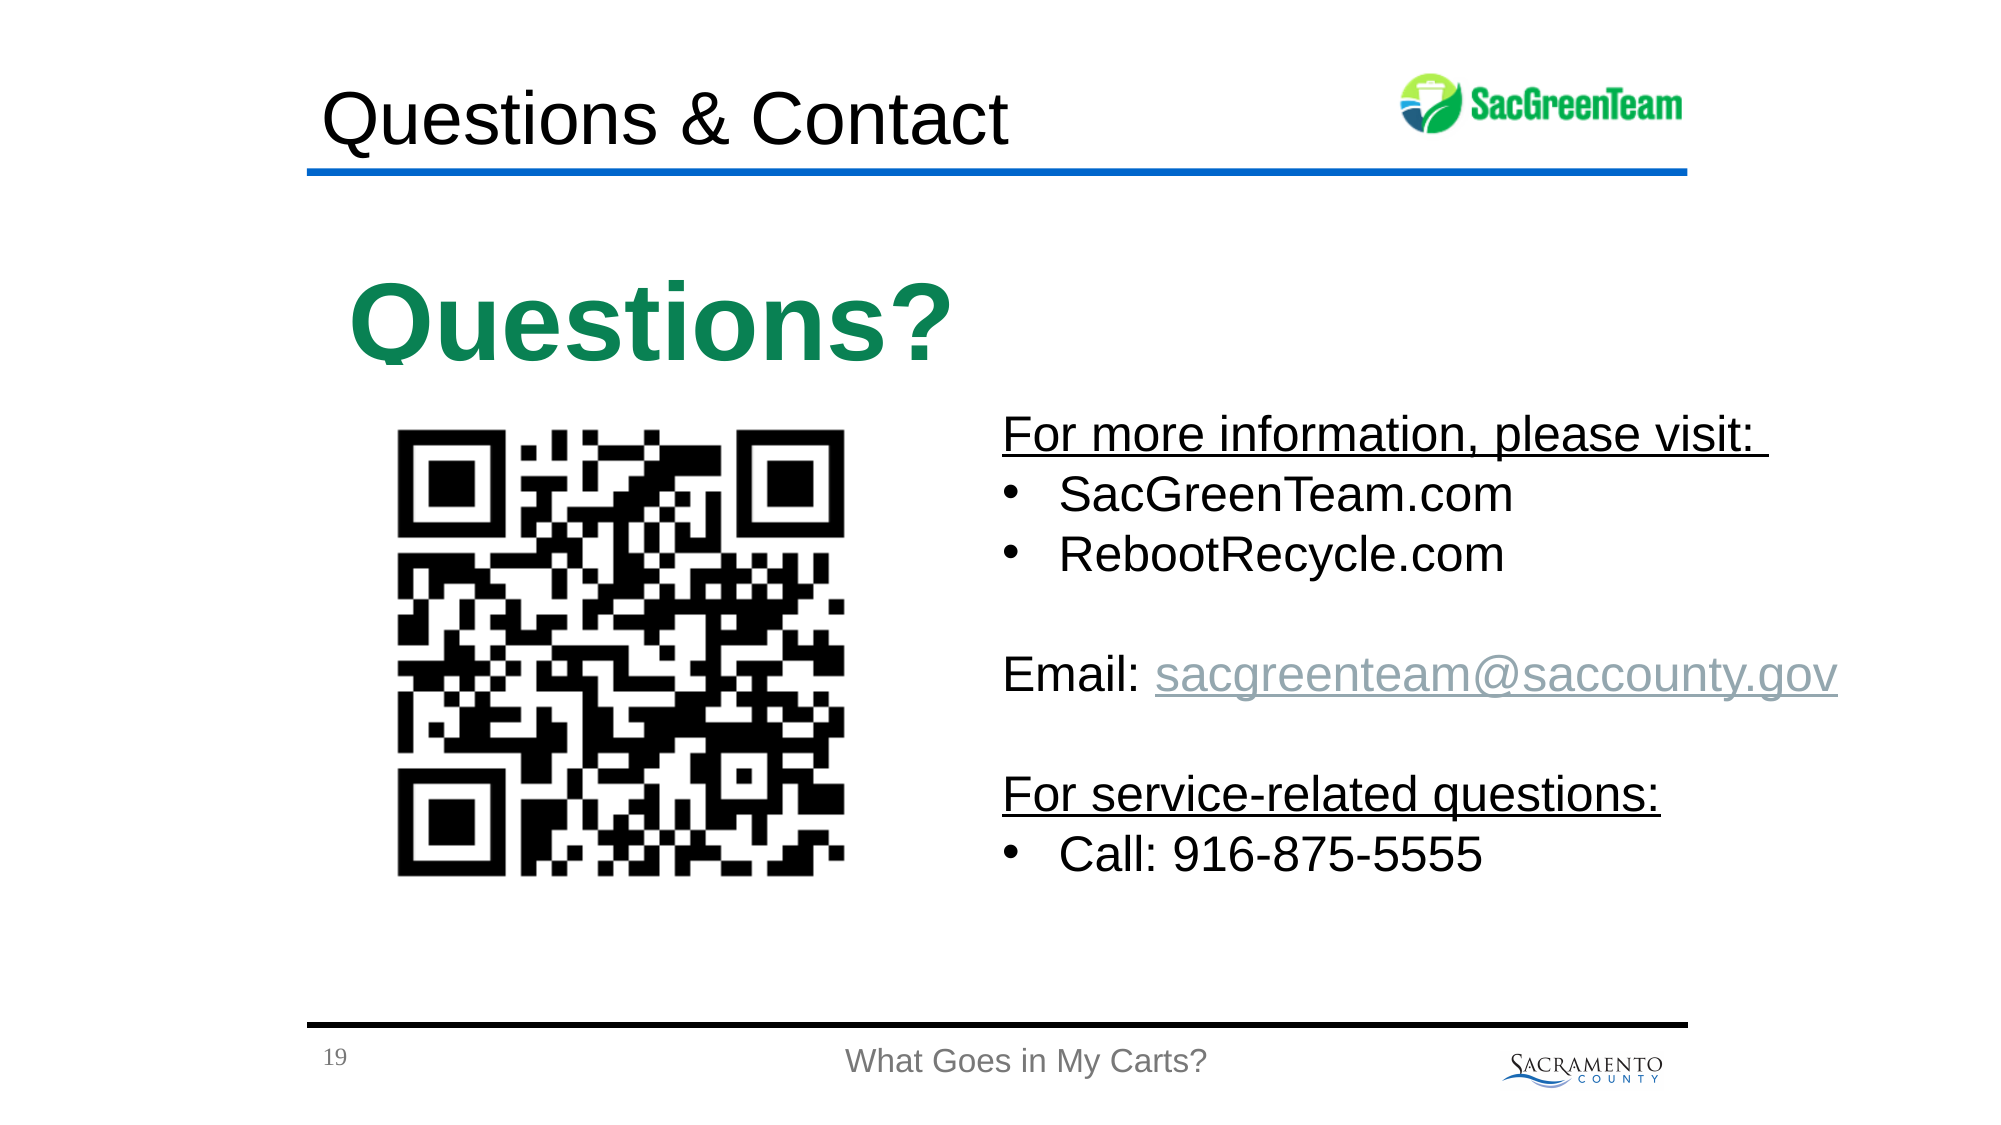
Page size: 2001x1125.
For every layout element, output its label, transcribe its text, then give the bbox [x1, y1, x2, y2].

footer What Goes in My Carts? [587, 1032, 1475, 1086]
picture [1499, 1050, 1664, 1091]
text_box [305, 167, 1689, 177]
picture [1392, 64, 1688, 144]
text_box Questions & Contact [306, 62, 1670, 167]
picture [332, 364, 911, 942]
title Questions? [333, 249, 1525, 400]
text_box For more information, please visit: SacGreenTeam.com RebootRecycle.com Email: sacgreenteam@saccounty.gov For service-related questions: Call: 916-875-5555 [987, 341, 1867, 942]
slide_number 19 [304, 1025, 363, 1085]
